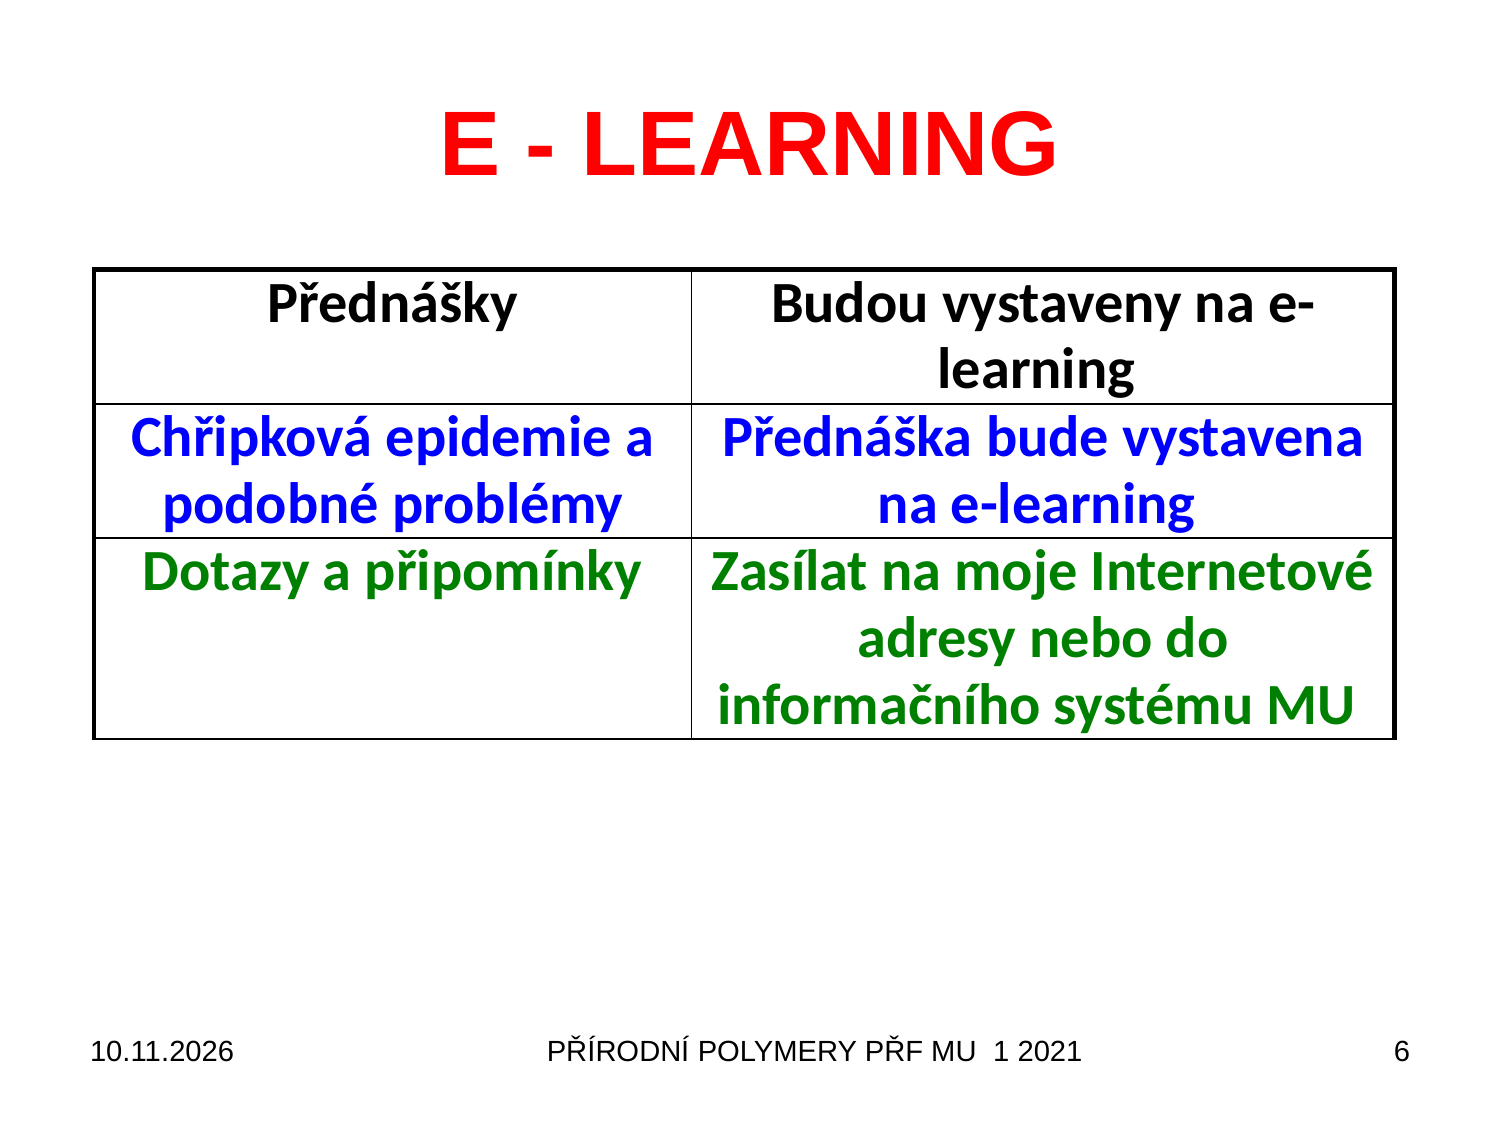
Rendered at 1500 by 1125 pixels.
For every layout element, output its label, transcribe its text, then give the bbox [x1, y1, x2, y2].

table_cell Dotazy a připomínky [96, 539, 691, 738]
table_cell Chřipková epidemie a podobné problémy [96, 405, 691, 537]
table_header Budou vystaveny na e-learning [692, 272, 1392, 403]
slide_number 6 [1074, 1024, 1426, 1103]
table_cell Přednáška bude vystavena na e-learning [692, 405, 1392, 537]
footer PŘÍRODNÍ POLYMERY PŘF MU 1 2021 [426, 1024, 1074, 1103]
table_cell Zasílat na moje Internetové adresy nebo do informačního systému MU [692, 539, 1392, 738]
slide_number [74, 1024, 426, 1103]
table_header Přednášky [96, 272, 691, 403]
title E - LEARNING [74, 44, 1426, 233]
